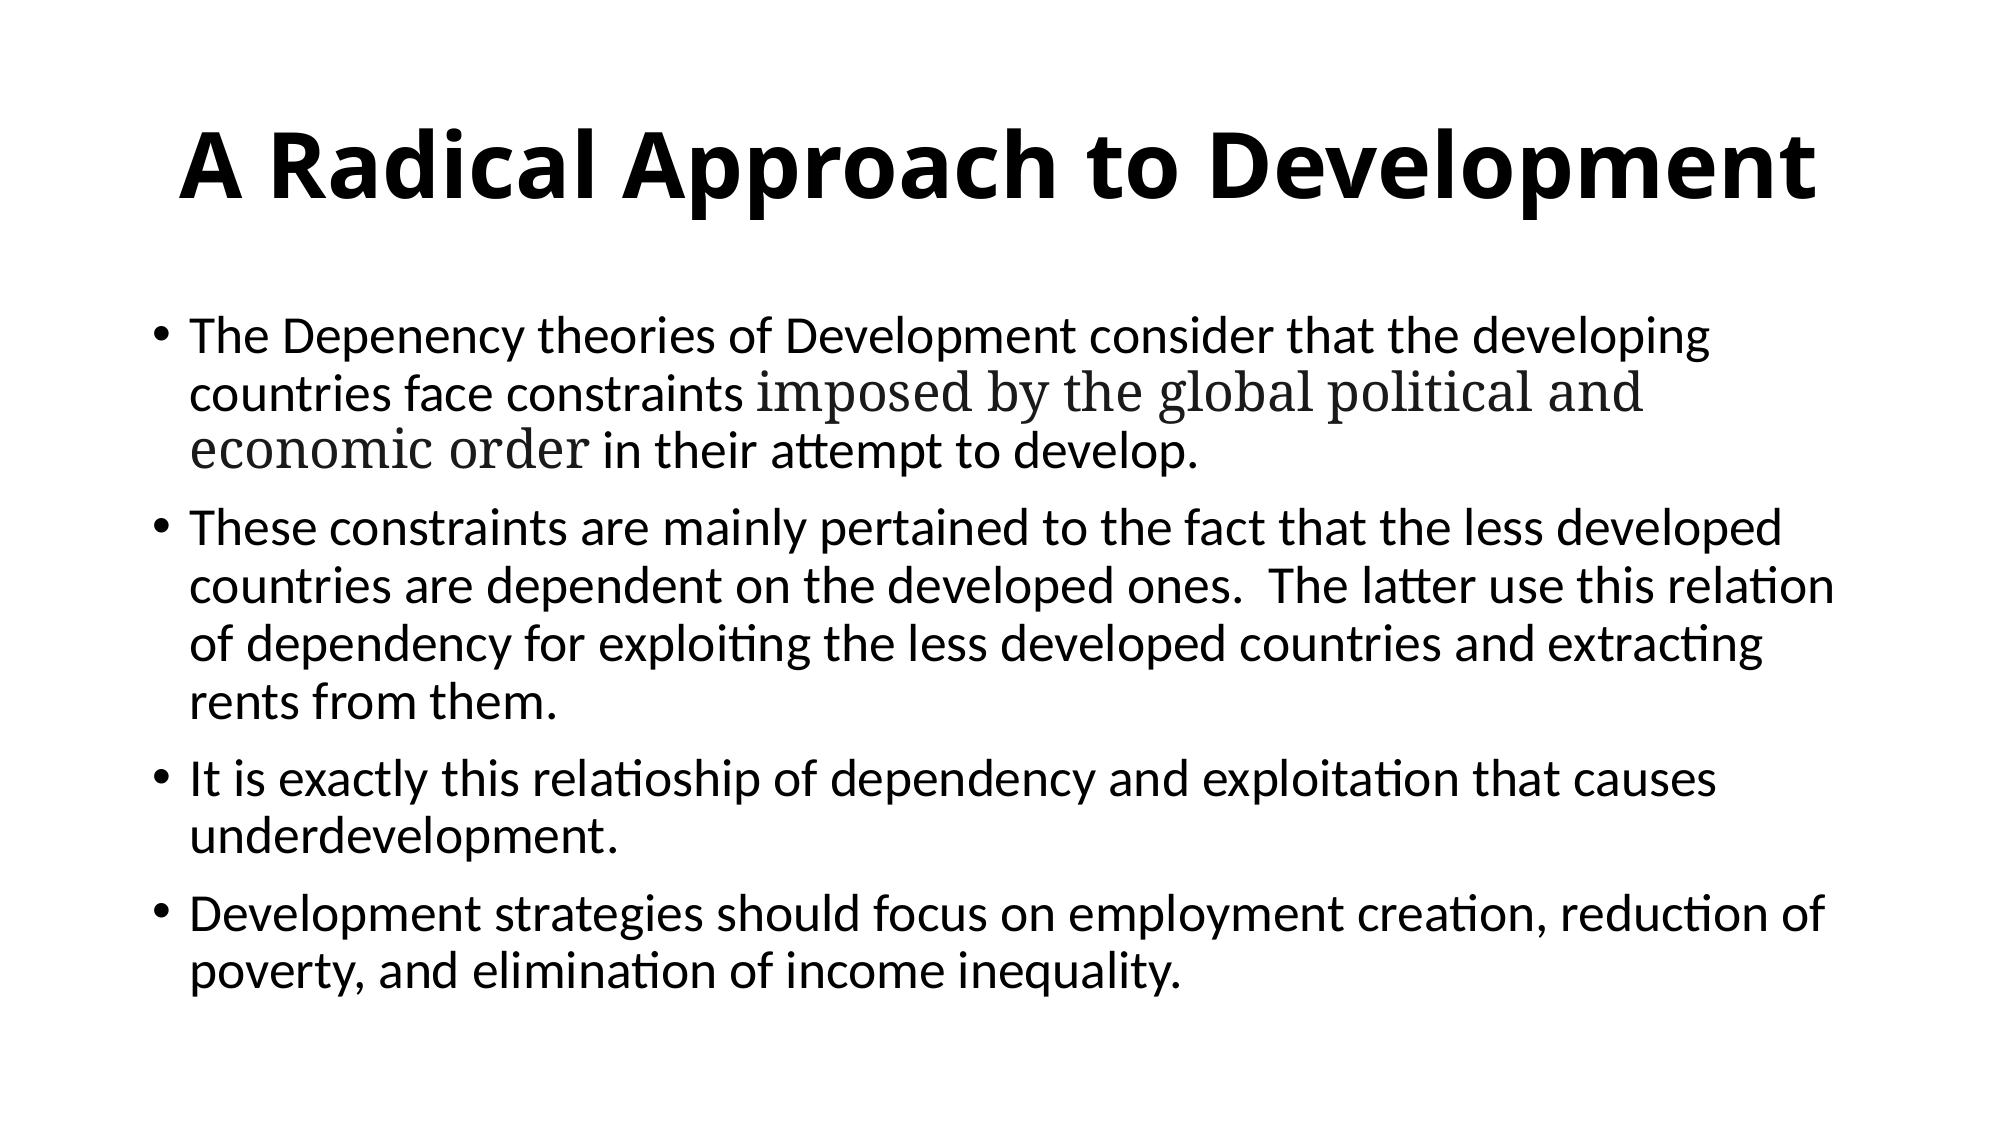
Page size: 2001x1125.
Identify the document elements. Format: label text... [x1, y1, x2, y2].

list The Depenency theories of Development consider that the developing countries face constraints imposed by the global political and economic order in their attempt to develop. These constraints are mainly pertained to the fact that the less developed countries are dependent on the developed ones. The latter use this relation of dependency for exploiting the less developed countries and extracting rents from them. It is exactly this relatioship of dependency and exploitation that causes underdevelopment. Development strategies should focus on employment creation, reduction of poverty, and elimination of income inequality. [137, 299, 1863, 1014]
title Α Radical Approach to Development [137, 59, 1863, 278]
